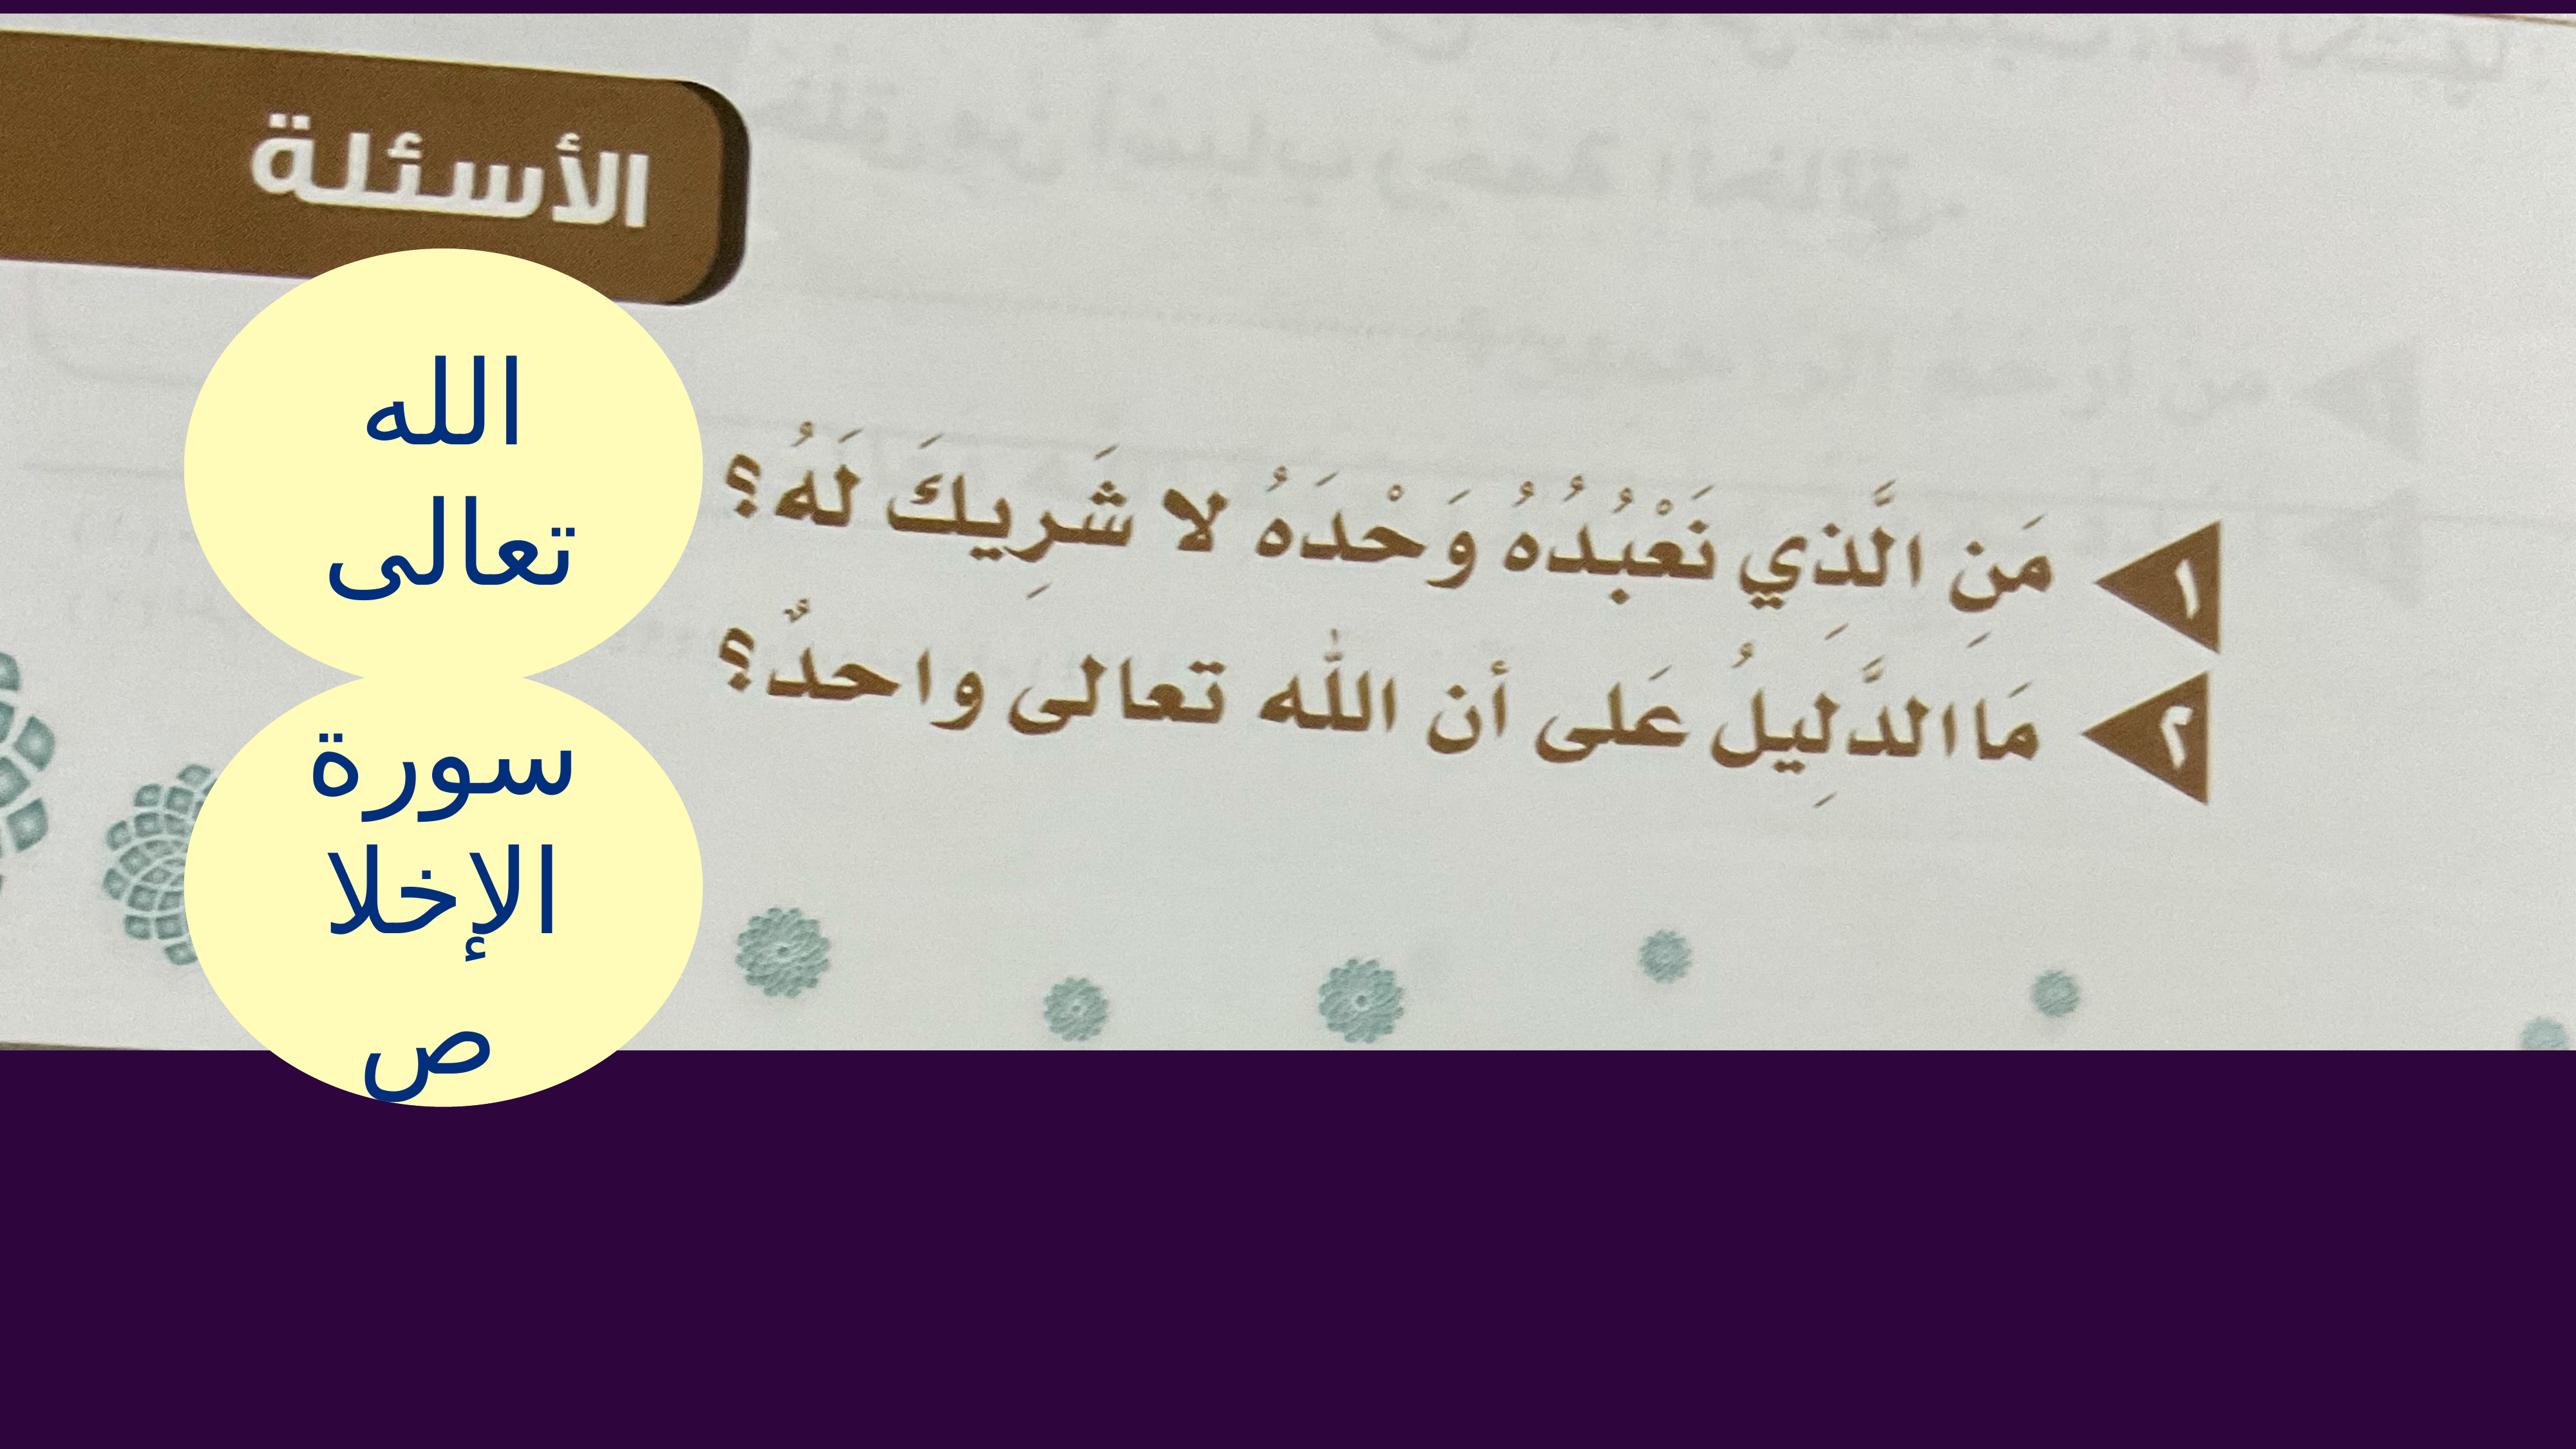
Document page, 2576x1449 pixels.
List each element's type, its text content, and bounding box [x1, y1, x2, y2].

text_box سورة الإخلاص [270, 1051, 616, 1107]
picture [0, 13, 2576, 1051]
